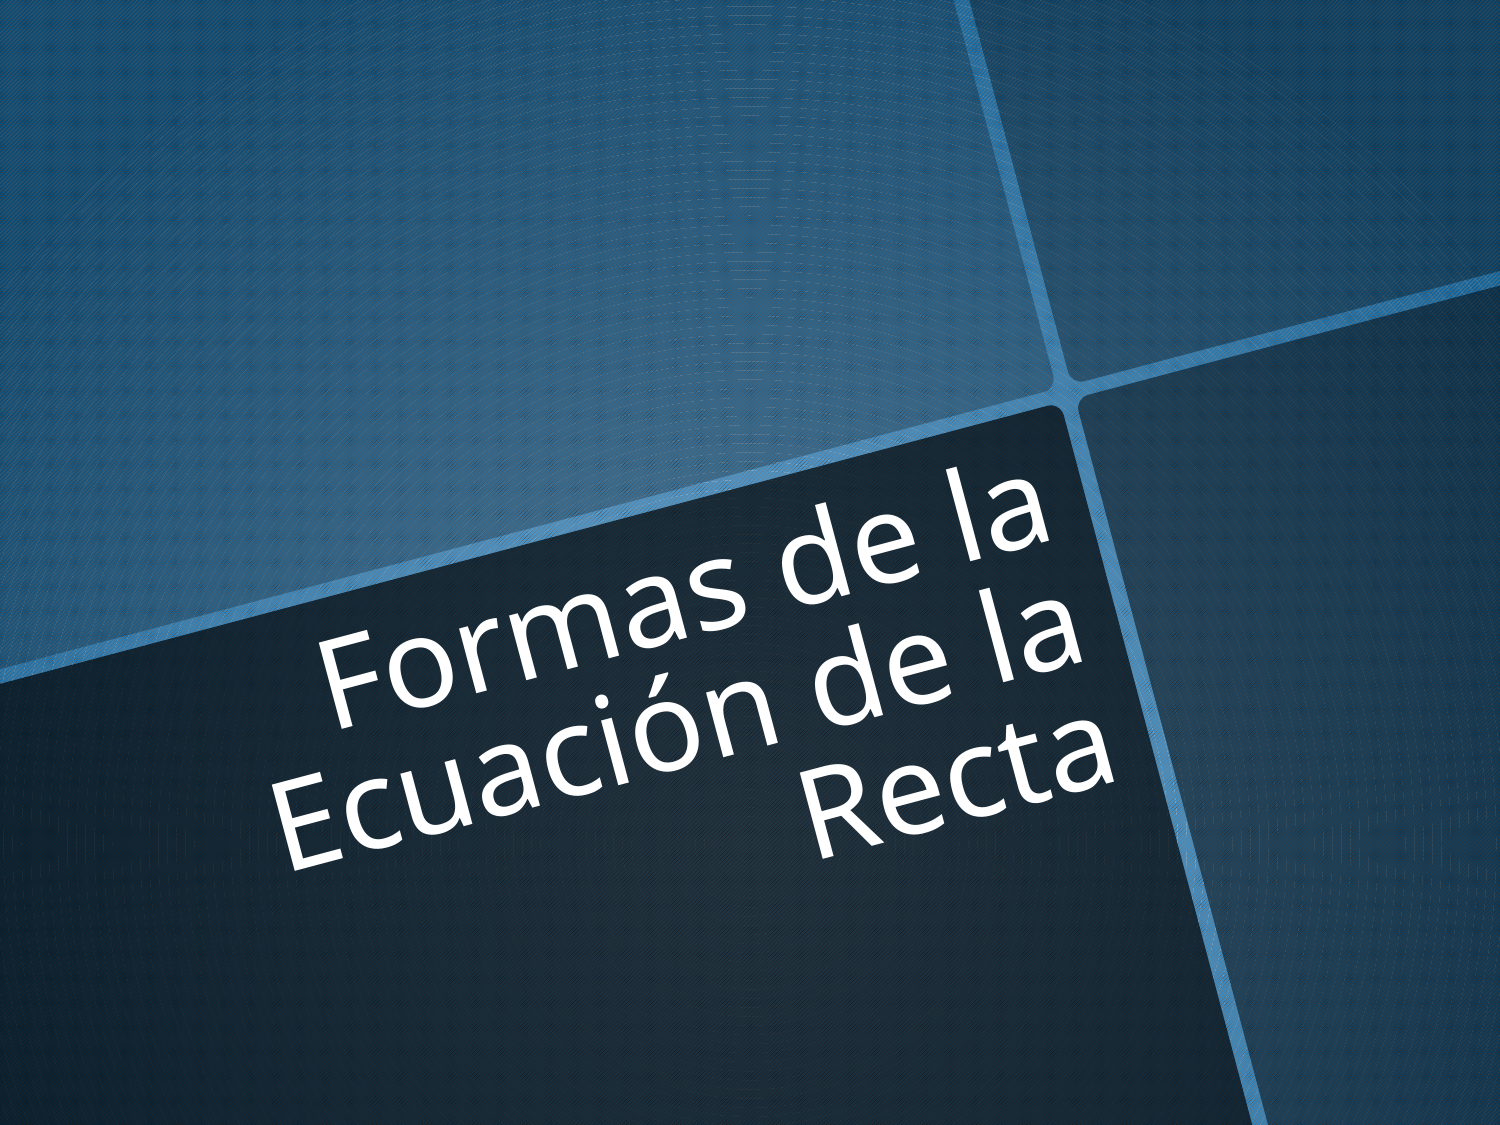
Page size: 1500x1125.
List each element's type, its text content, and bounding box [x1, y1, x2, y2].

title Formas de la Ecuación de la Recta [95, 421, 1148, 1061]
